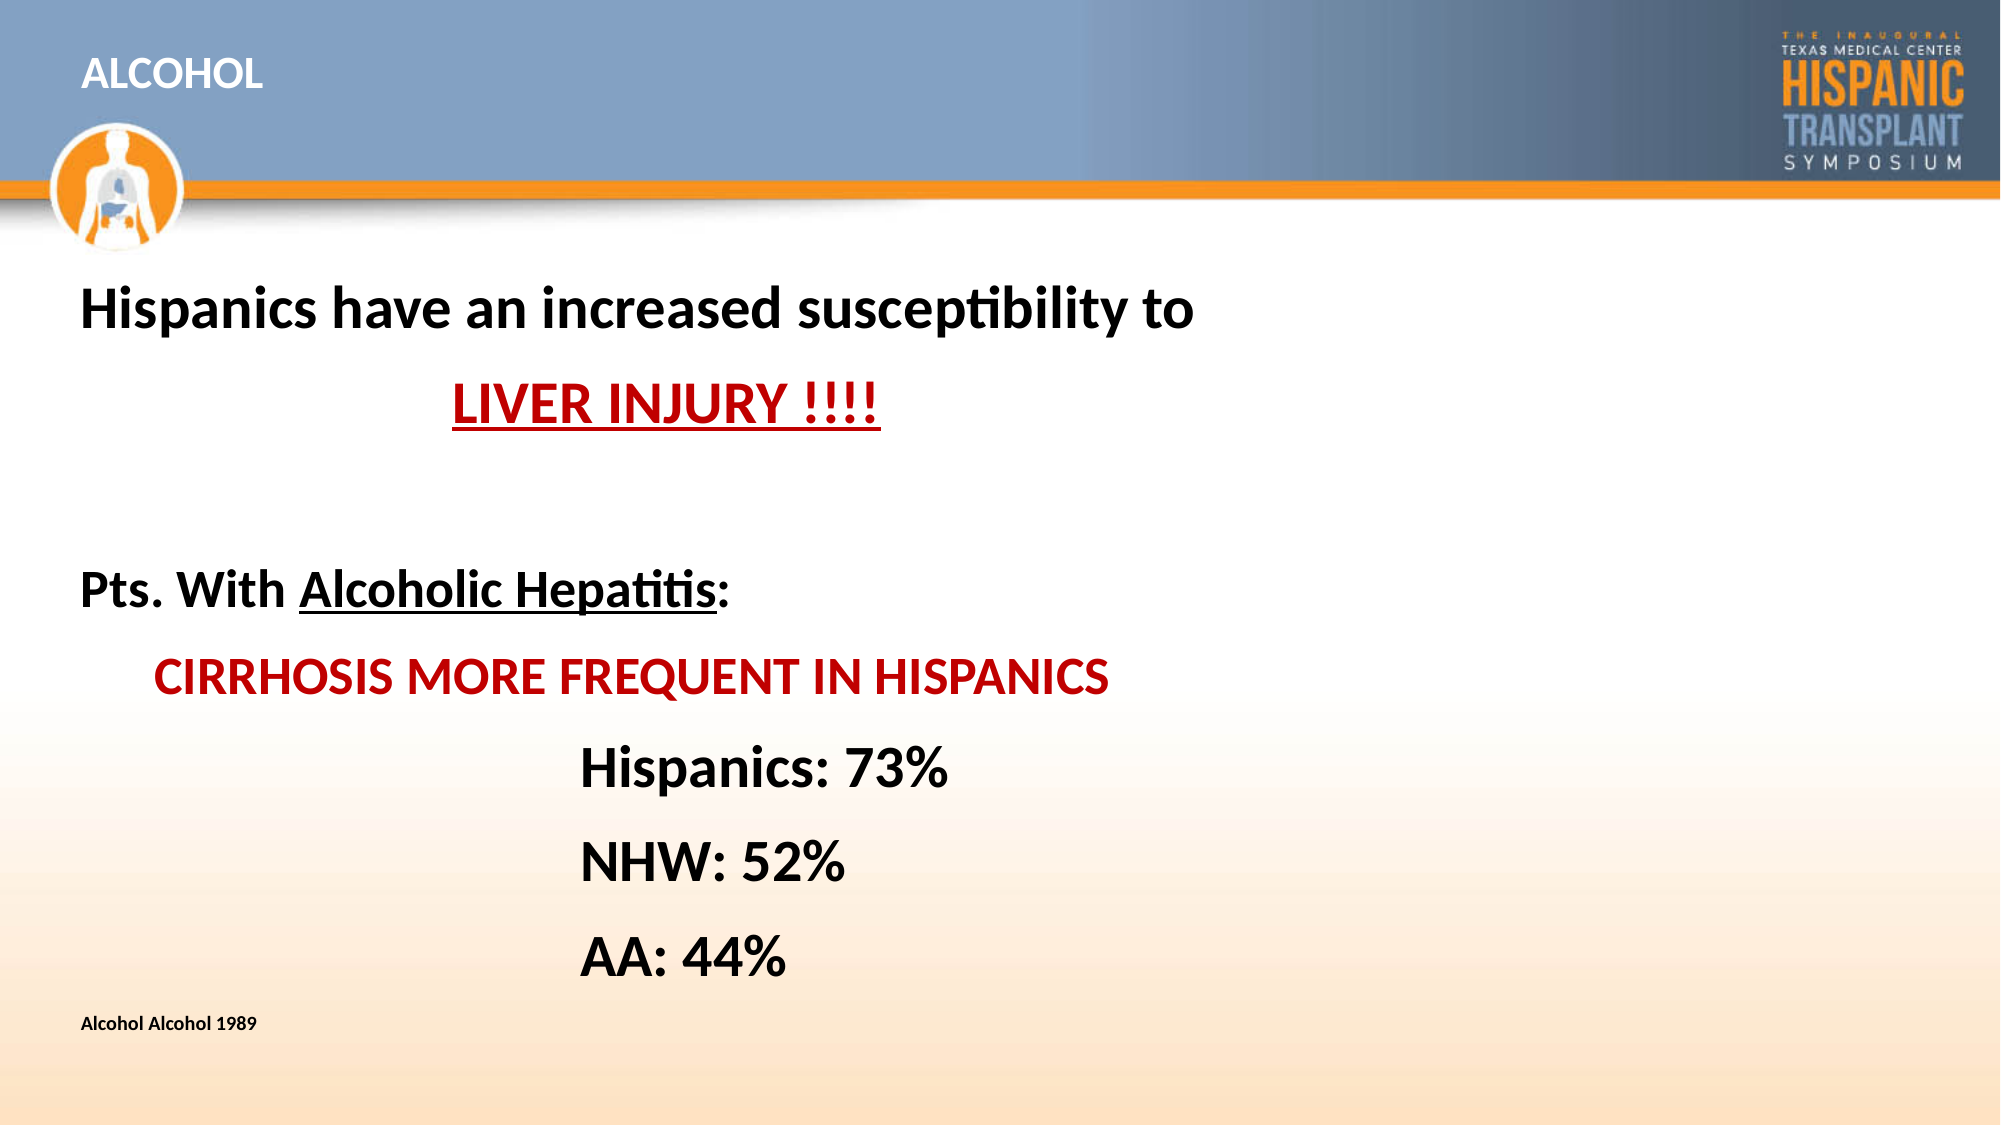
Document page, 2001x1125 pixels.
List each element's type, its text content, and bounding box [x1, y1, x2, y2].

list Hispanics have an increased susceptibility to LIVER INJURY !!!! Pts. With Alcoholic Hepatitis: CIRRHOSIS MORE FREQUENT IN HISPANICS Hispanics: 73% NHW: 52% AA: 44% Alcohol Alcohol 1989 [80, 259, 1903, 1045]
title ALCOHOL [81, 42, 1920, 115]
picture [0, 0, 2001, 1125]
